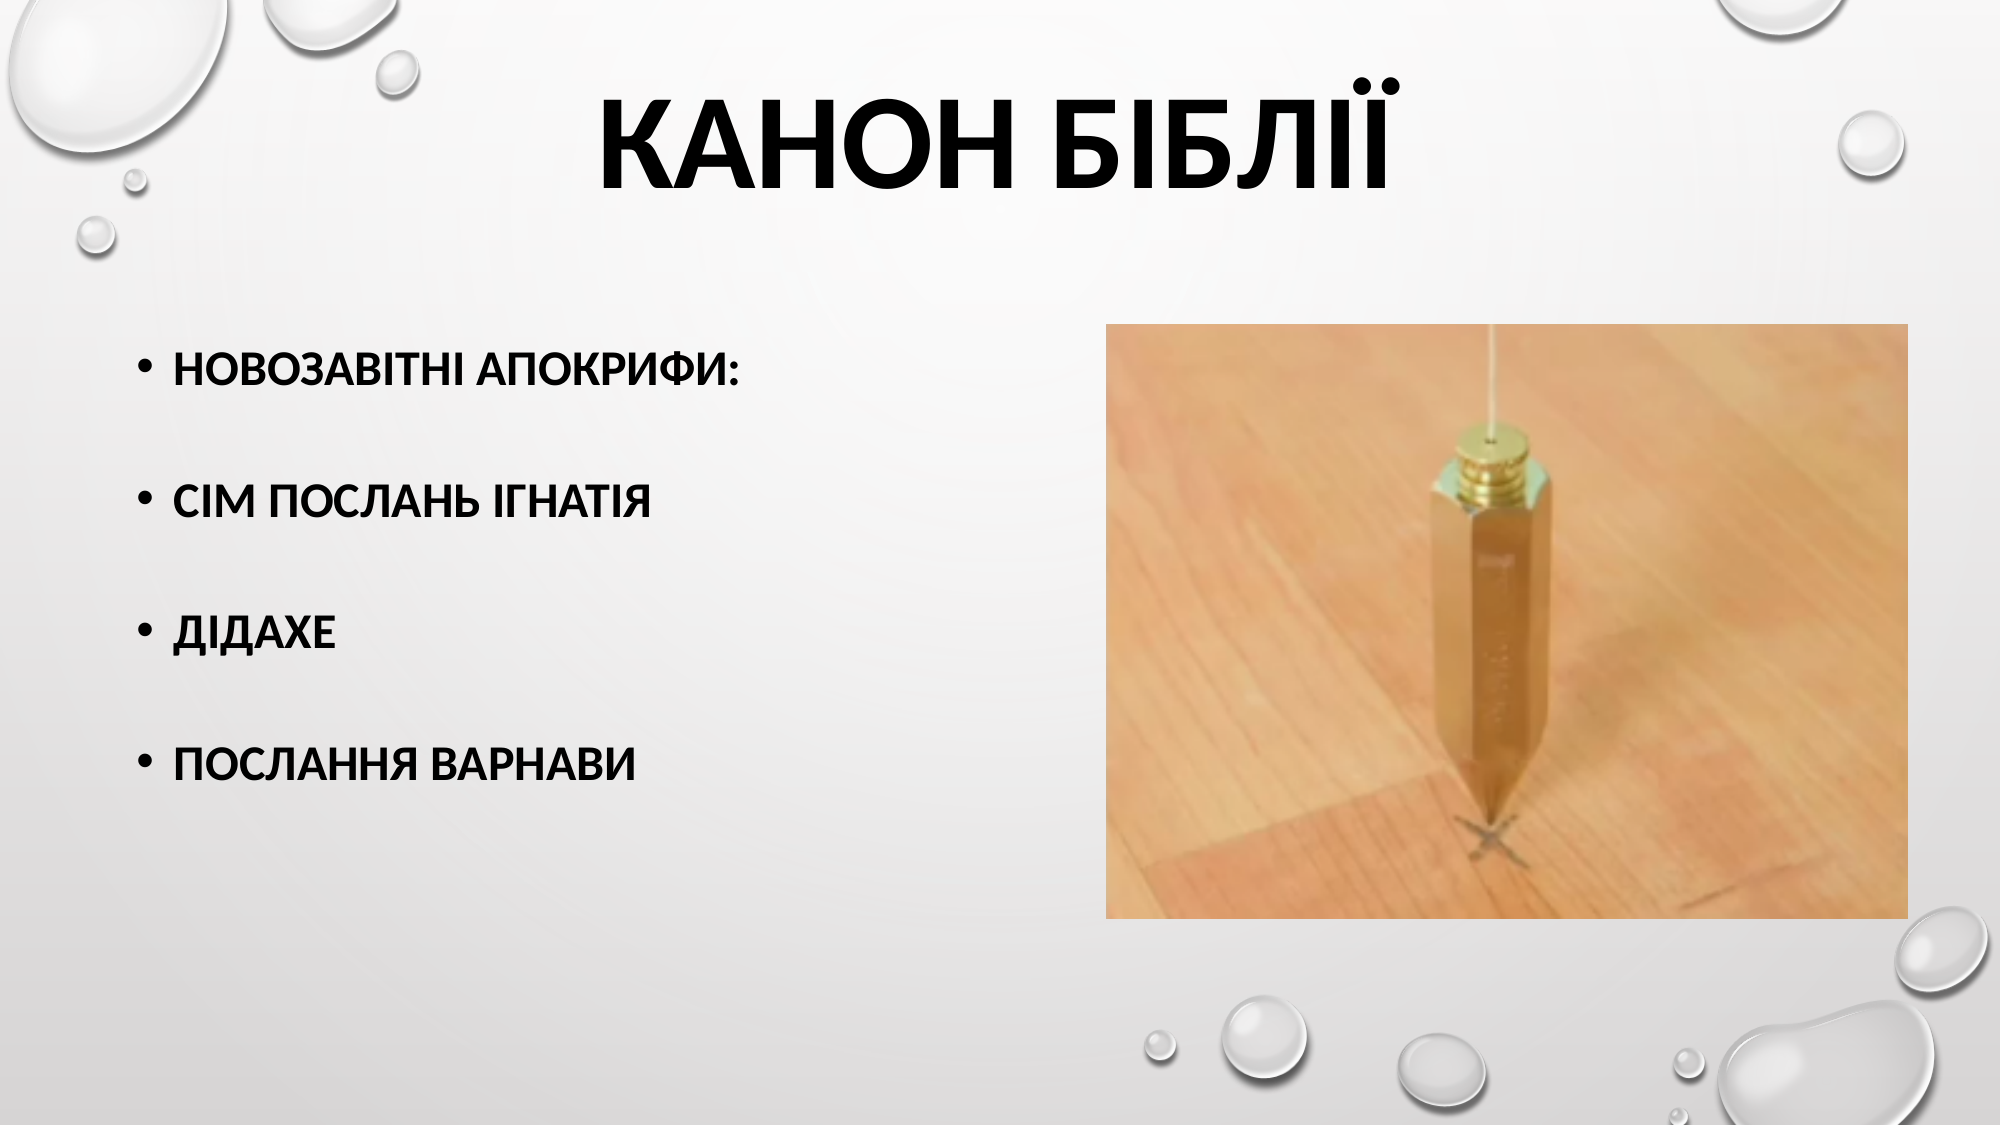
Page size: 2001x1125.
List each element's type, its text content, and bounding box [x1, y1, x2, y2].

picture [0, 0, 2000, 1125]
list Новозавітні апокрифи: Сім послань Ігнатія Дідахе Послання Варнави [121, 297, 1107, 1033]
title Канон Біблії [85, 0, 1908, 225]
